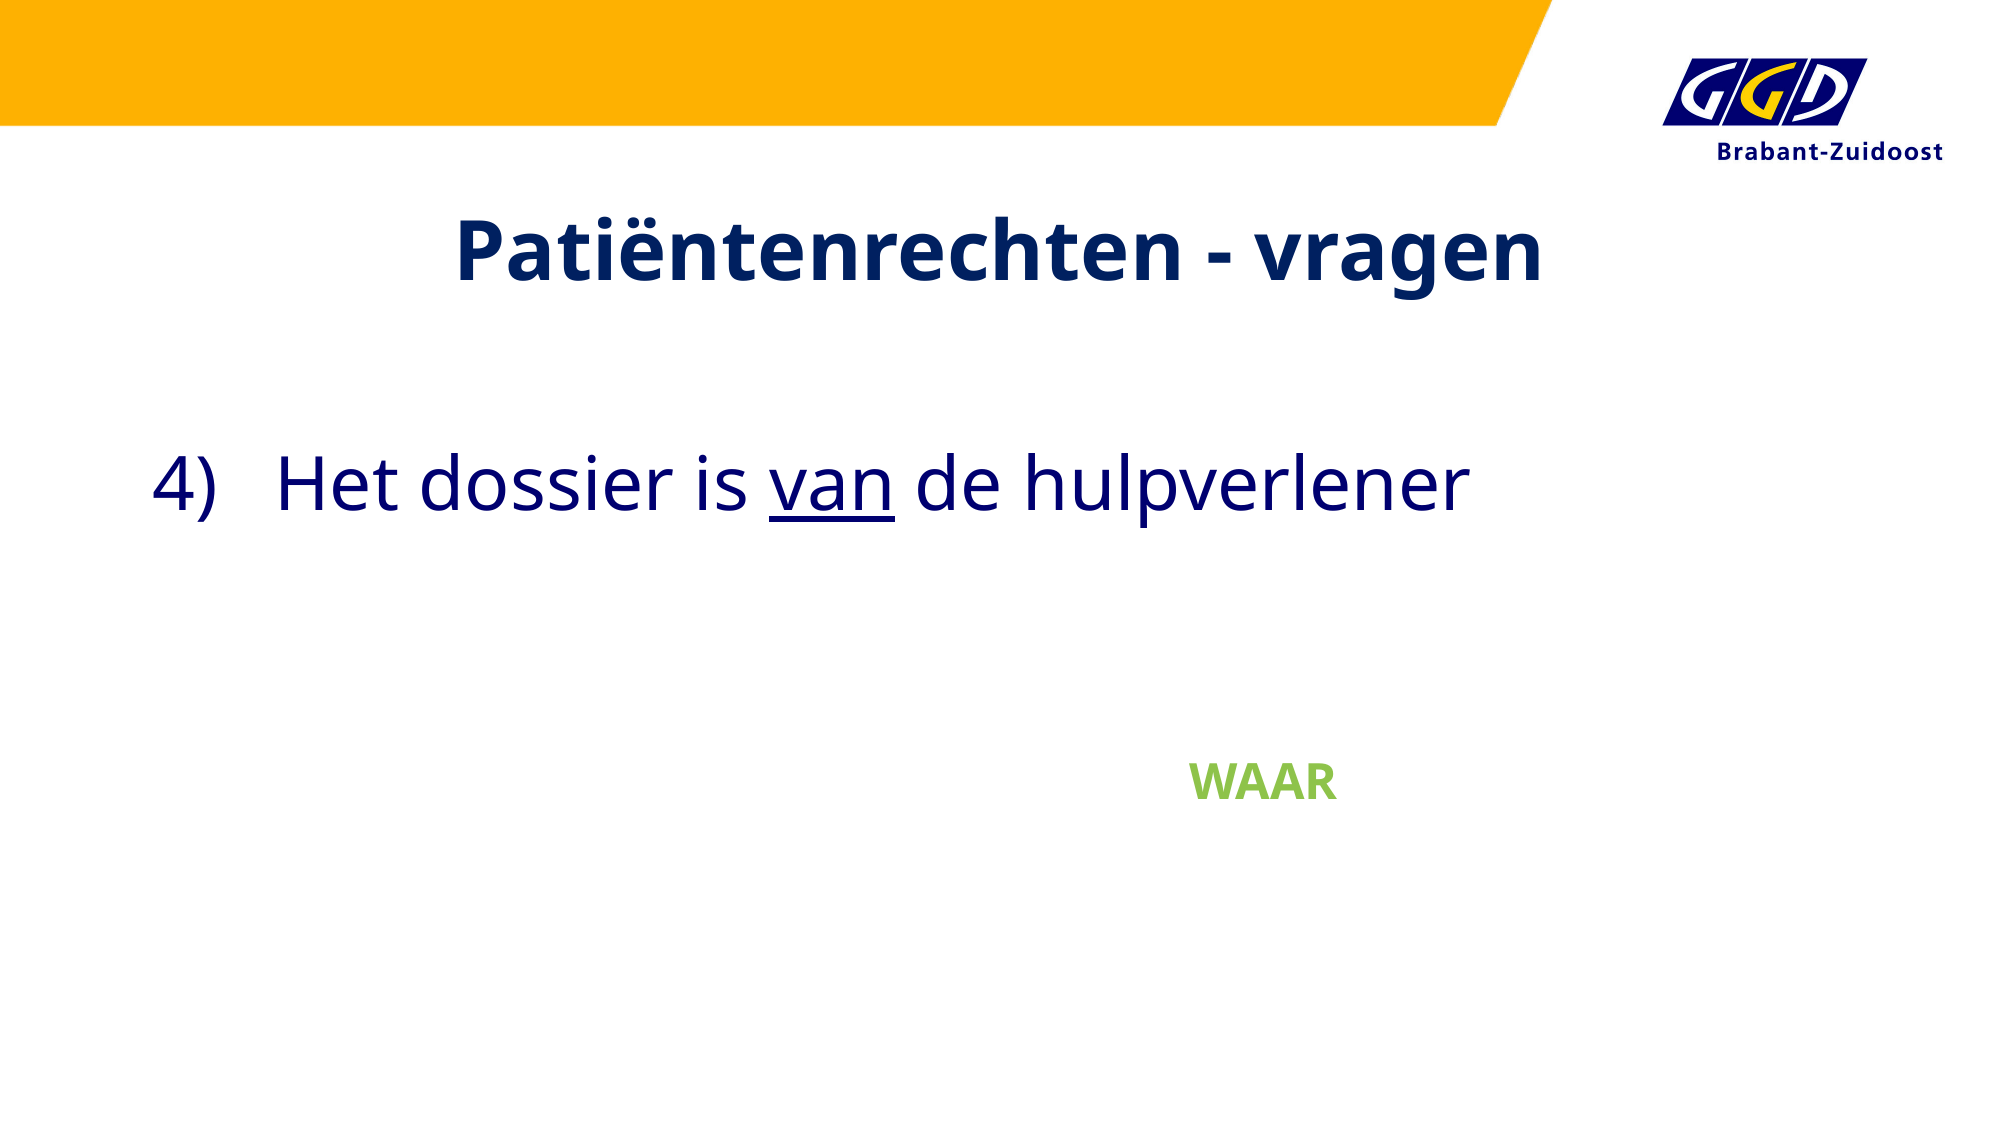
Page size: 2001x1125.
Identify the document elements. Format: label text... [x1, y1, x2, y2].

list Het dossier is van de hulpverlener [137, 383, 1863, 1014]
text_box WAAR [1174, 742, 1440, 818]
picture [0, 0, 2001, 1125]
title Patiëntenrechten - vragen [137, 145, 1863, 363]
